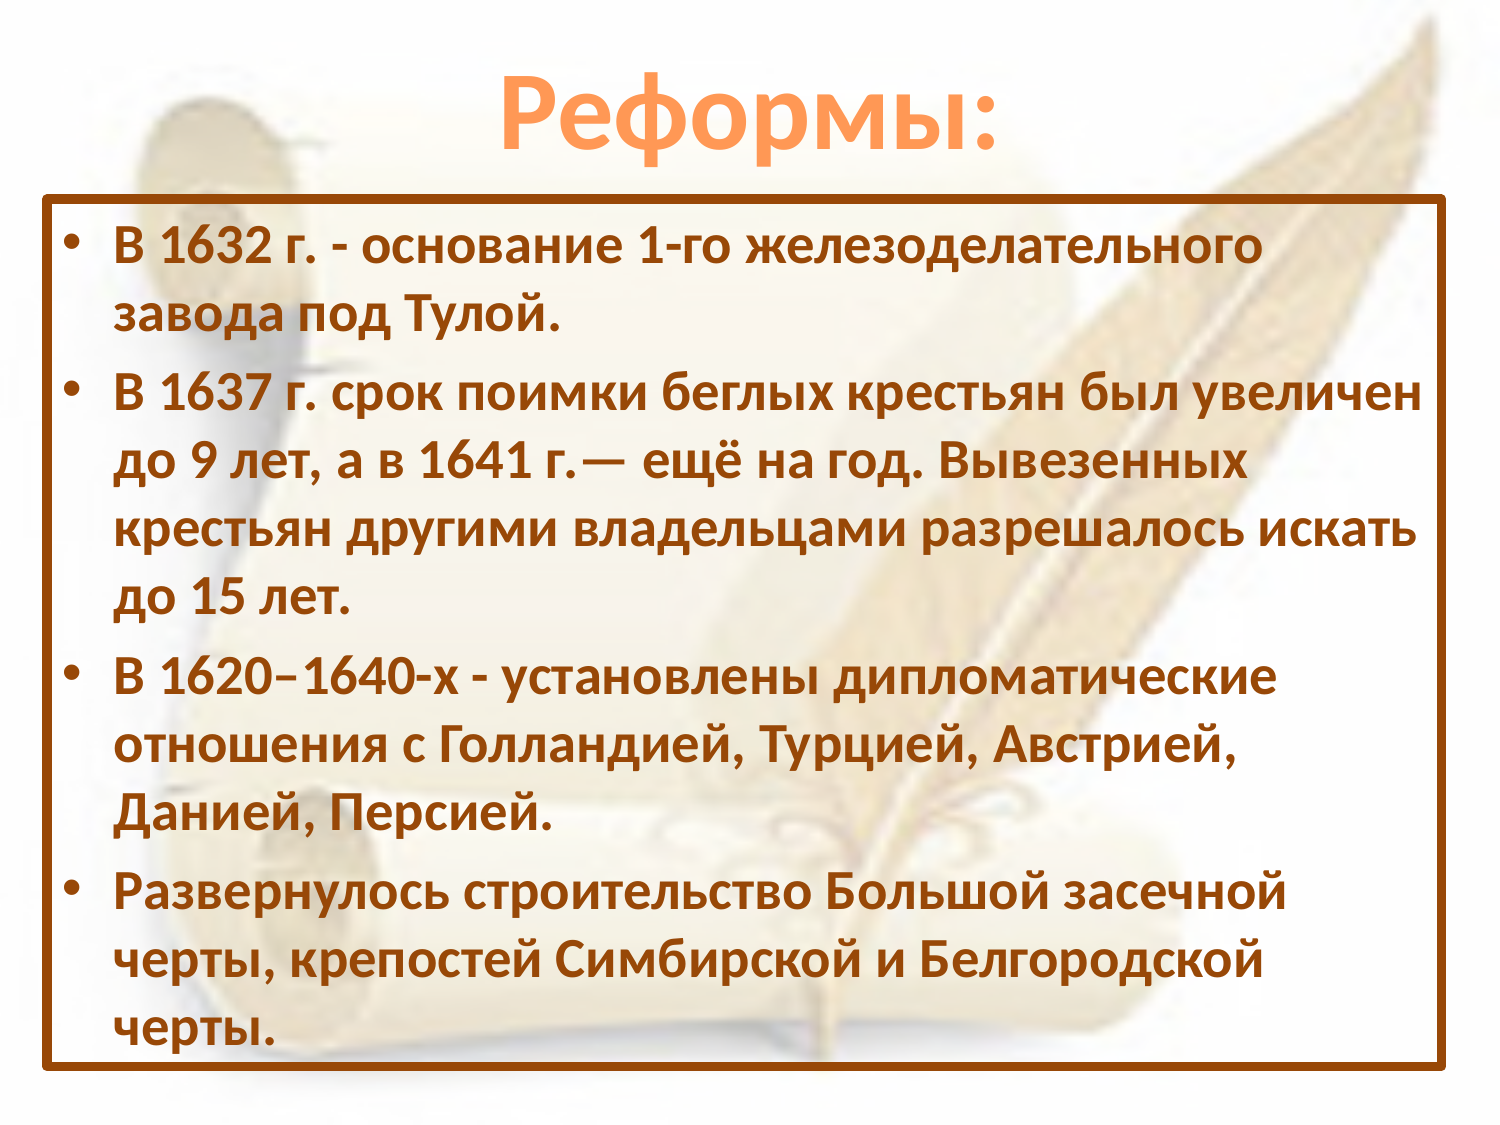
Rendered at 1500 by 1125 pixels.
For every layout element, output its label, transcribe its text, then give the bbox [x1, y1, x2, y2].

title Реформы: [75, 45, 1425, 164]
list В 1632 г. - основание 1-го железоделательного завода под Тулой. В 1637 г. срок поимки беглых крестьян был увеличен до 9 лет, а в 1641 г.— ещё на год. Вывезенных крестьян другими владельцами разрешалось искать до 15 лет. В 1620–1640-х - установлены дипломатические отношения с Голландией, Турцией, Австрией, Данией, Персией. Развернулось строительство Большой засечной черты, крепостей Симбирской и Белгородской черты. [46, 199, 1442, 1067]
